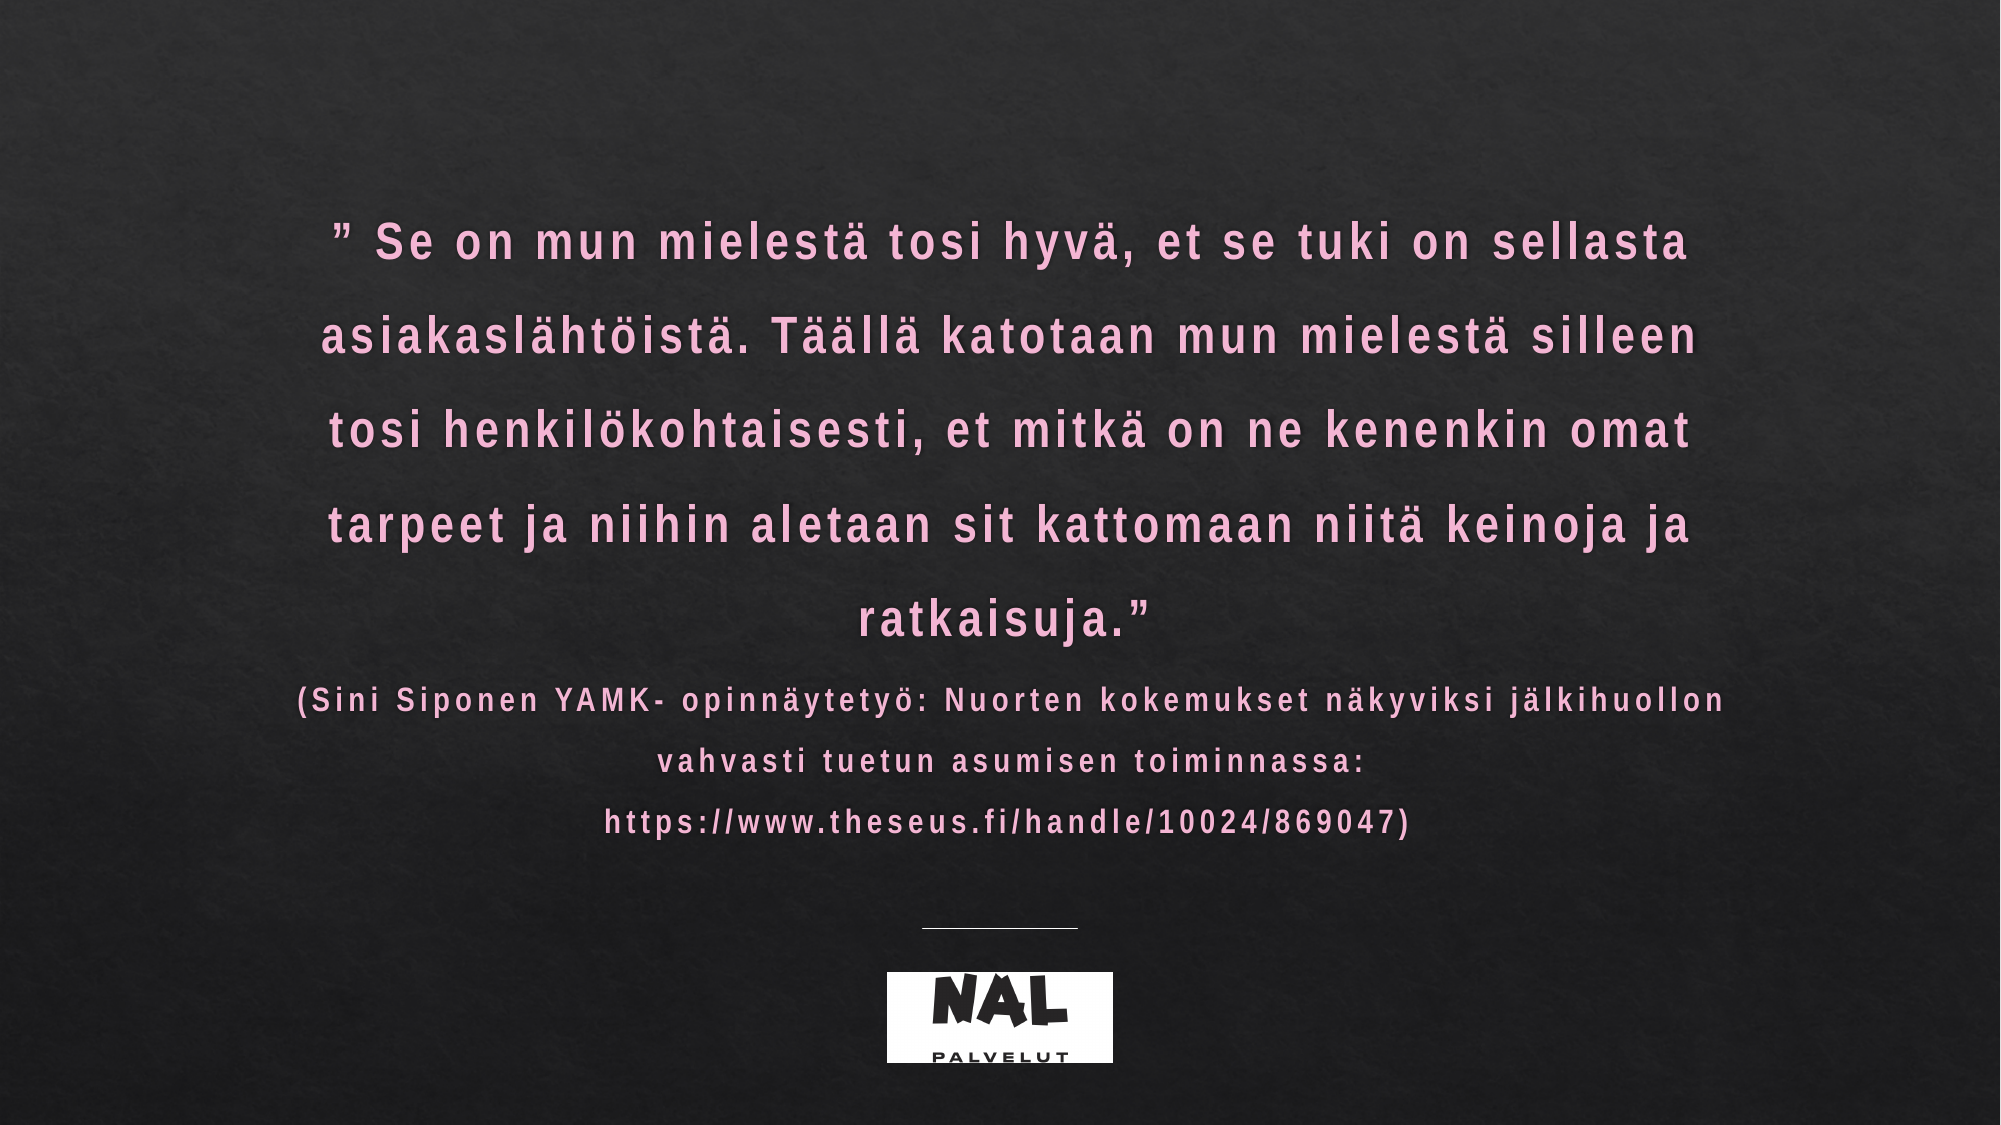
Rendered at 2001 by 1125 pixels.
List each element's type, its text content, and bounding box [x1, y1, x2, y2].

picture [887, 972, 1113, 1063]
subtitle ” Se on mun mielestä tosi hyvä, et se tuki on sellasta asiakaslähtöistä. Täällä katotaan mun mielestä silleen tosi henkilökohtaisesti, et mitkä on ne kenenkin omat tarpeet ja niihin aletaan sit kattomaan niitä keinoja ja ratkaisuja.” (Sini Siponen YAMK- opinnäytetyö: Nuorten kokemukset näkyviksi jälkihuollon vahvasti tuetun asumisen toiminnassa: https://www.theseus.fi/handle/10024/869047) [265, 167, 1761, 850]
